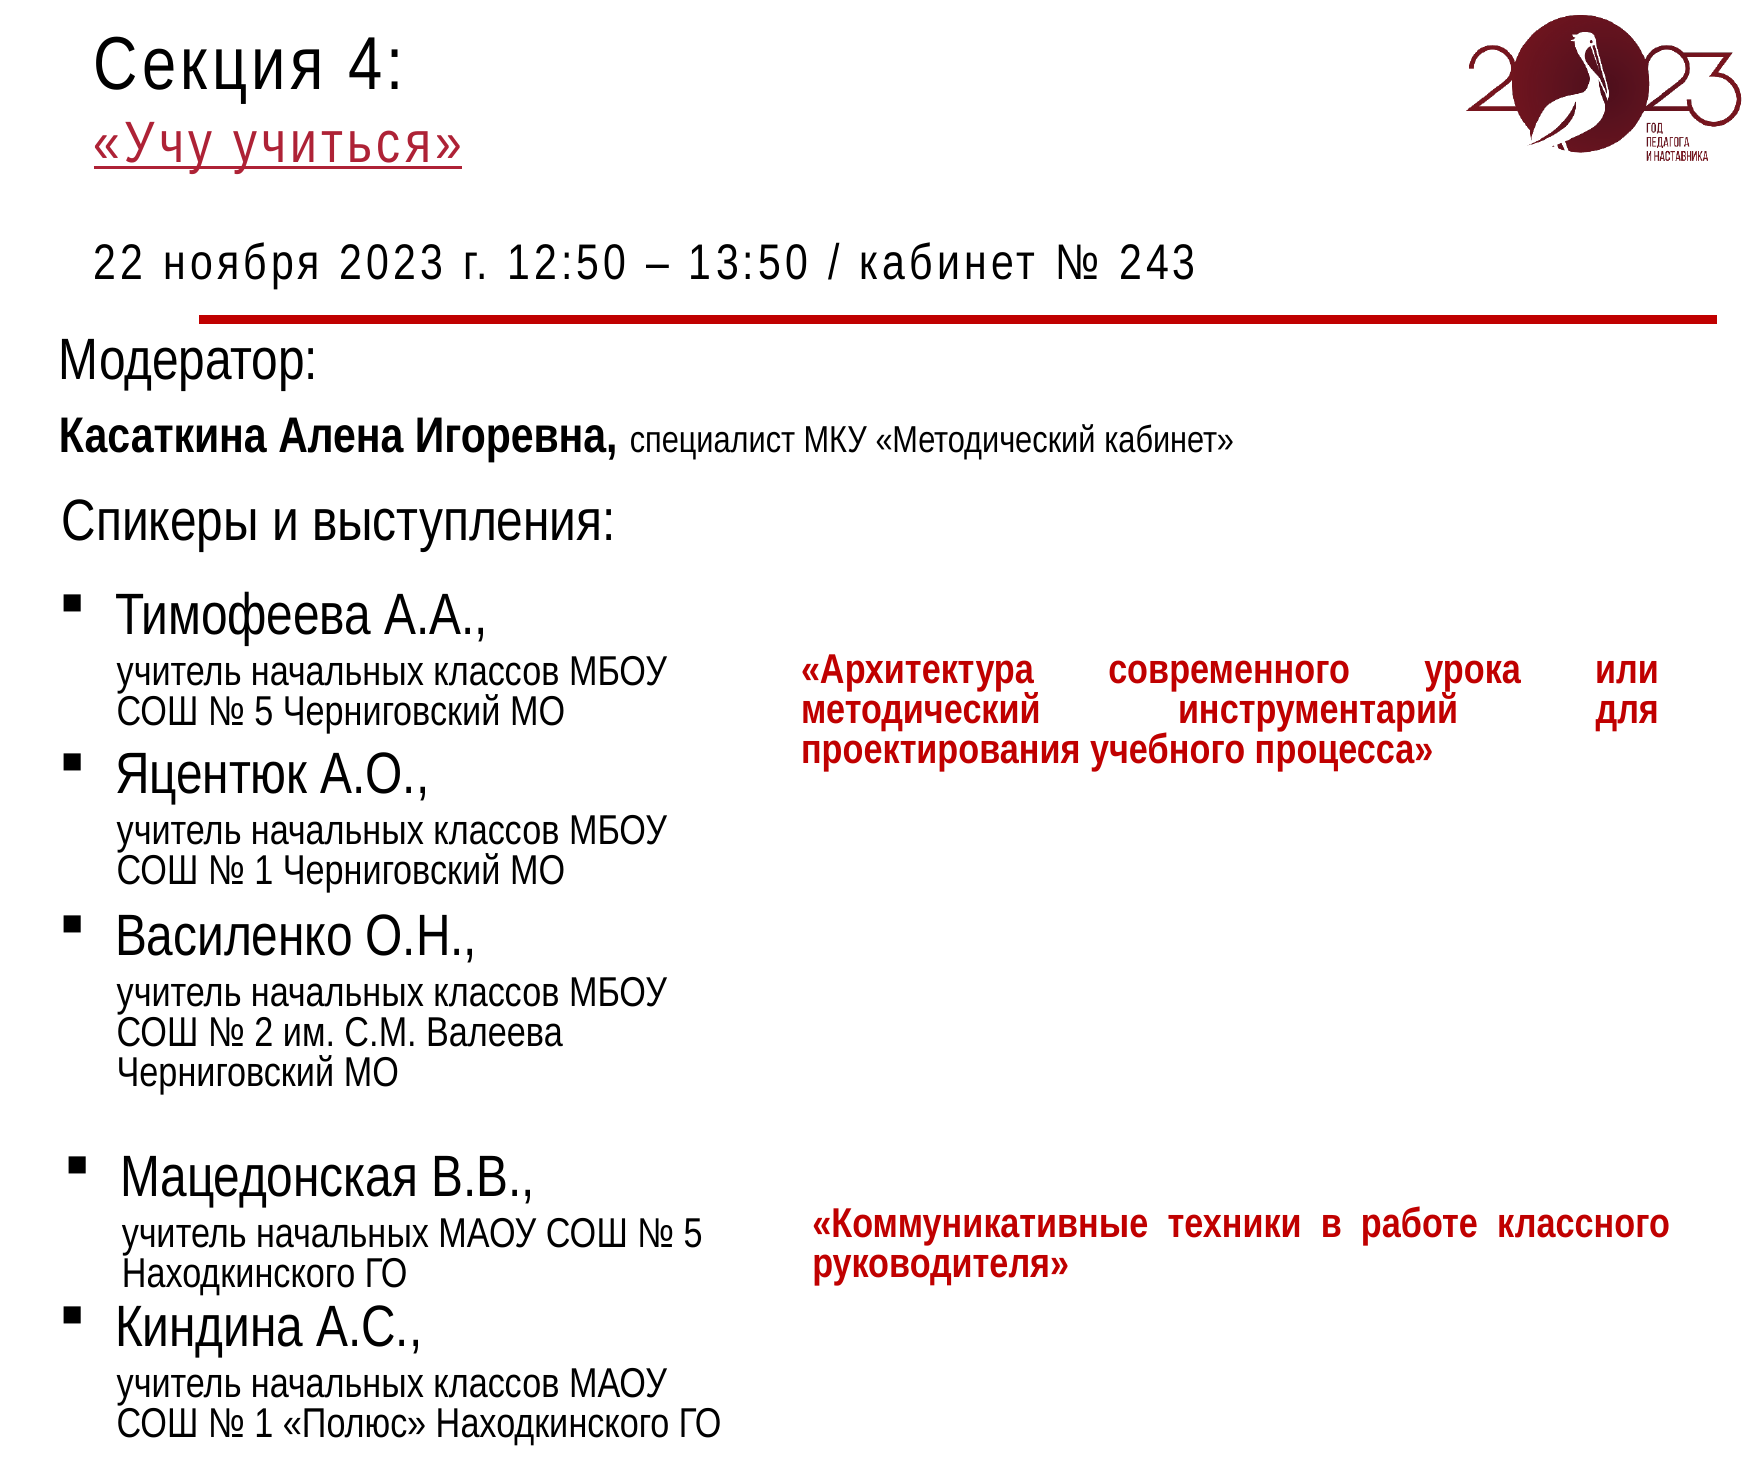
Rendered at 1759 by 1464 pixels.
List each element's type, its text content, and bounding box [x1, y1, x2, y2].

text_box Мацедонская В.В., учитель начальных МАОУ СОШ № 5 Находкинского ГО [49, 1144, 762, 1303]
text_box Секция 4: «Учу учиться» [79, 6, 1342, 182]
text_box 22 ноября 2023 г. 12:50 – 13:50 / кабинет № 243 [79, 222, 1242, 297]
text_box Спикеры и выступления: [47, 474, 632, 560]
text_box Яцентюк А.О., учитель начальных классов МБОУ СОШ № 1 Черниговский МО [44, 792, 757, 900]
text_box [43, 582, 1674, 781]
text_box Модератор: Касаткина Алена Игоревна, специалист МКУ «Методический кабинет» [44, 313, 1732, 471]
text_box Киндина А.С., учитель начальных классов МАОУ СОШ № 1 «Полюс» Находкинского ГО [44, 1294, 757, 1454]
text_box Василенко О.Н., учитель начальных классов МБОУ СОШ № 2 им. С.М. Валеева Черниговский МО [44, 903, 757, 1103]
picture [1391, 0, 1759, 255]
text_box «Коммуникативные техники в работе классного руководителя» [797, 1198, 1686, 1294]
